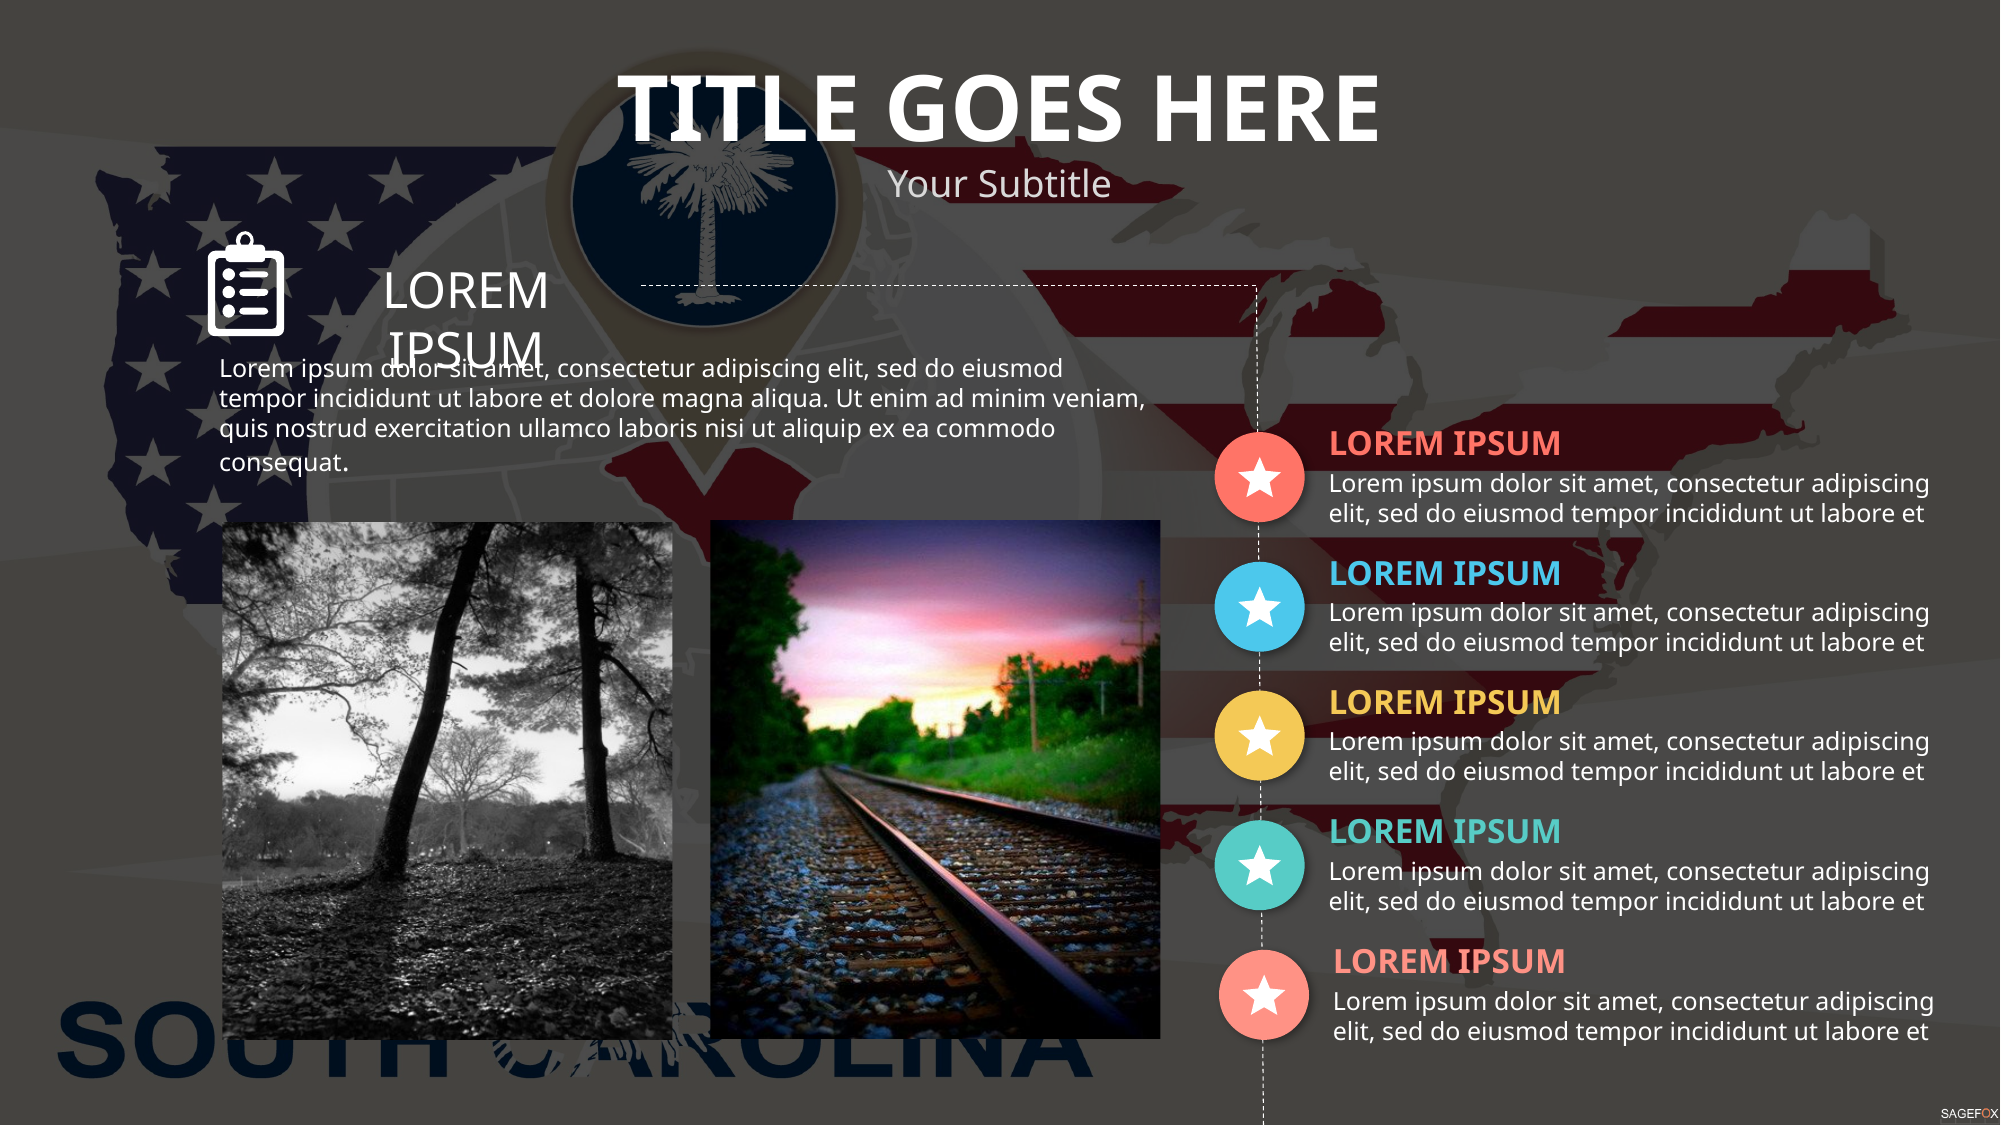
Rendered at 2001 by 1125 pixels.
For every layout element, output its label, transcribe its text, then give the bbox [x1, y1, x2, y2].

text_box [221, 521, 673, 1041]
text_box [1256, 911, 1264, 949]
text_box Lorem ipsum dolor sit amet, consectetur adipiscing elit, sed do eiusmod tempor incididunt ut labore et dolore magna aliqua. Ut enim ad minim veniam, quis nostrud exercitation ullamco laboris nisi ut aliquip ex ea commodo consequat. [204, 344, 1168, 485]
text_box LOREM IPSUM Lorem ipsum dolor sit amet, consectetur adipiscing elit, sed do eiusmod tempor incididunt ut labore et [1318, 417, 1953, 533]
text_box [1214, 561, 1305, 652]
picture [0, 0, 2001, 1125]
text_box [1256, 652, 1264, 690]
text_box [1256, 1040, 1264, 1125]
text_box LOREM IPSUM Lorem ipsum dolor sit amet, consectetur adipiscing elit, sed do eiusmod tempor incididunt ut labore et [1318, 546, 1953, 662]
text_box TITLE GOES HERE Your Subtitle [548, 42, 1452, 212]
text_box [709, 520, 1161, 1039]
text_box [1214, 690, 1305, 781]
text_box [1256, 523, 1264, 561]
text_box LOREM IPSUM Lorem ipsum dolor sit amet, consectetur adipiscing elit, sed do eiusmod tempor incididunt ut labore et [1318, 675, 1953, 791]
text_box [1214, 432, 1305, 523]
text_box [1214, 820, 1305, 911]
text_box LOREM IPSUM Lorem ipsum dolor sit amet, consectetur adipiscing elit, sed do eiusmod tempor incididunt ut labore et [1322, 935, 1958, 1050]
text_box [207, 231, 285, 337]
text_box LOREM IPSUM [292, 250, 642, 344]
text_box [1218, 949, 1309, 1040]
text_box LOREM IPSUM Lorem ipsum dolor sit amet, consectetur adipiscing elit, sed do eiusmod tempor incididunt ut labore et [1318, 805, 1953, 921]
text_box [1256, 287, 1264, 432]
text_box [1256, 781, 1264, 820]
